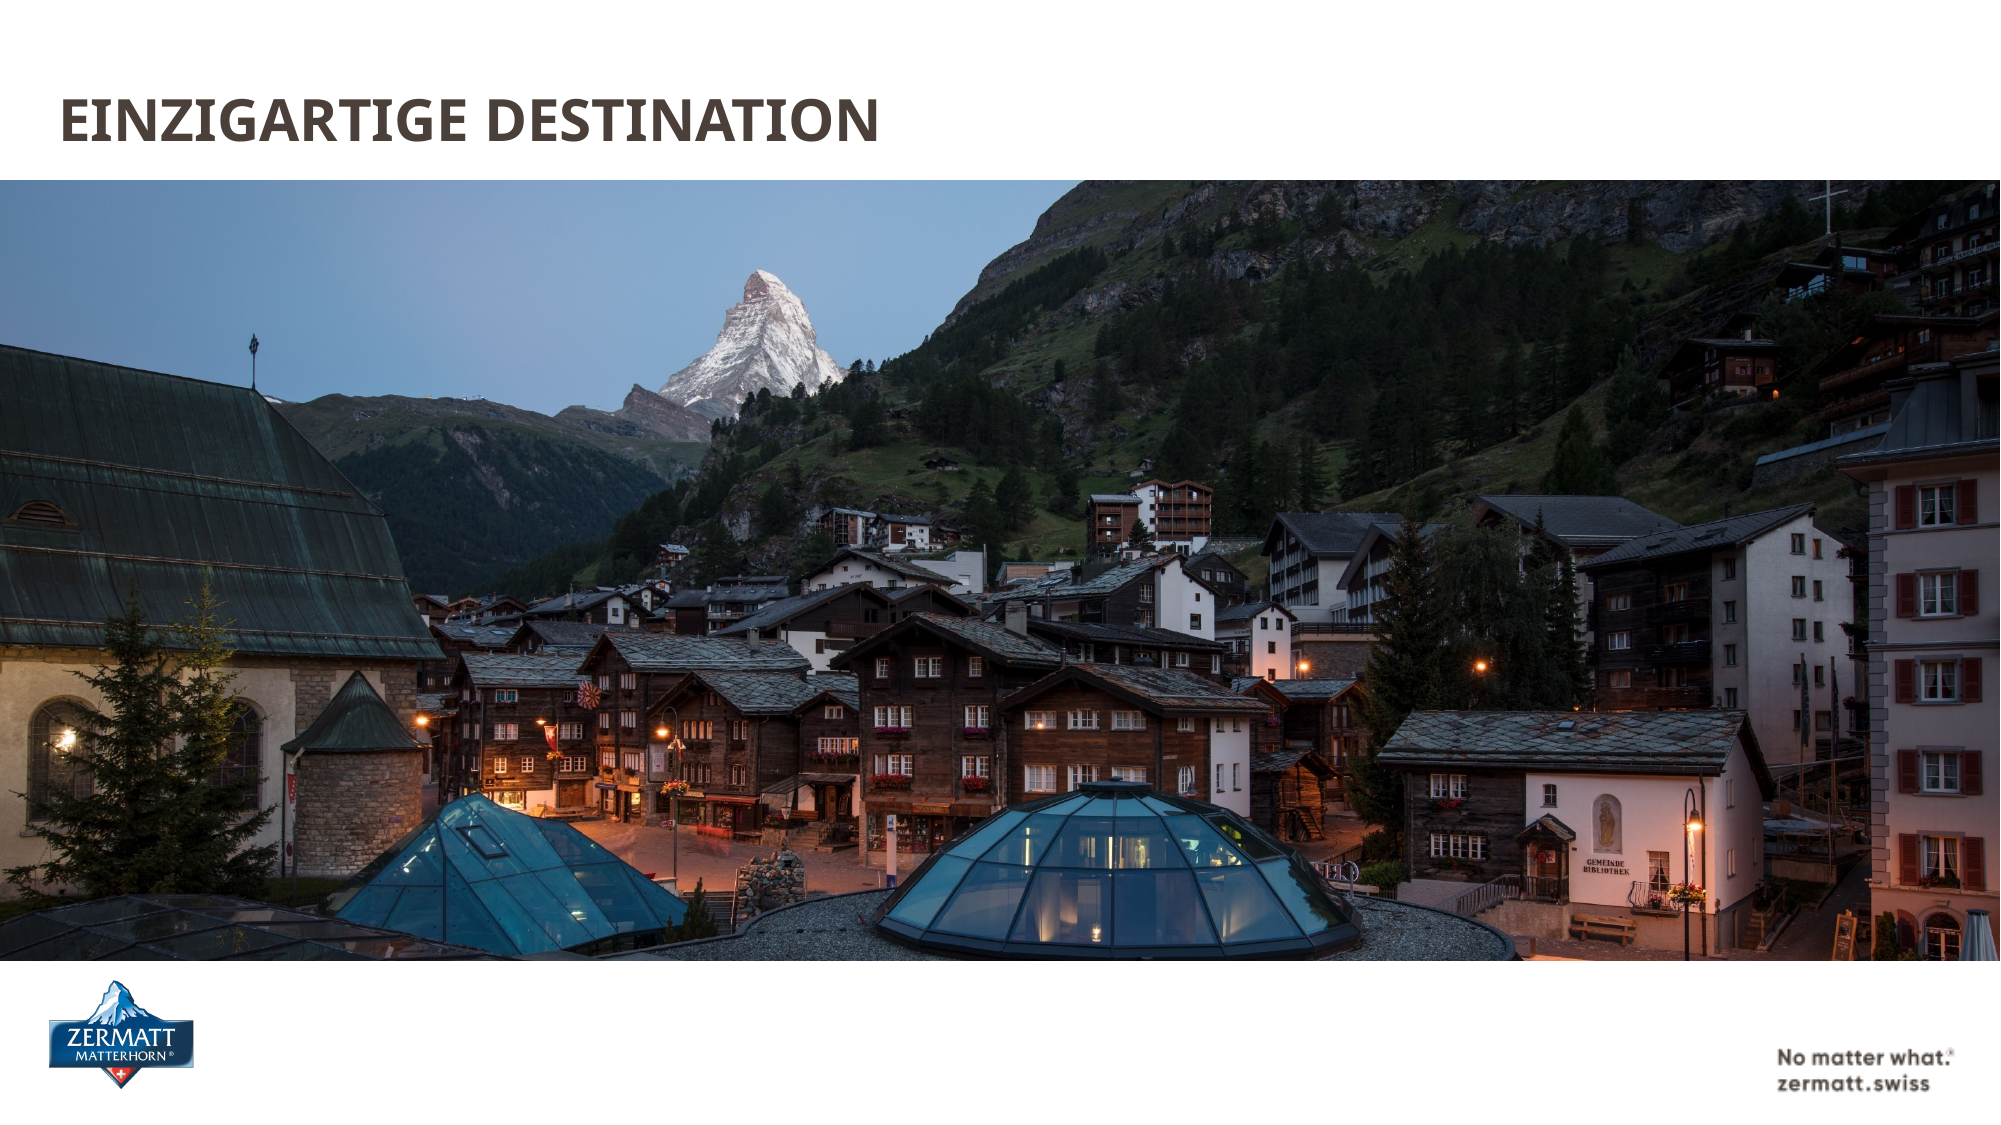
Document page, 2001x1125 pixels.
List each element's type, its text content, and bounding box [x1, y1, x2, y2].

title Einzigartige destination [43, 90, 1957, 156]
picture [32, 971, 210, 1098]
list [0, 180, 2000, 961]
